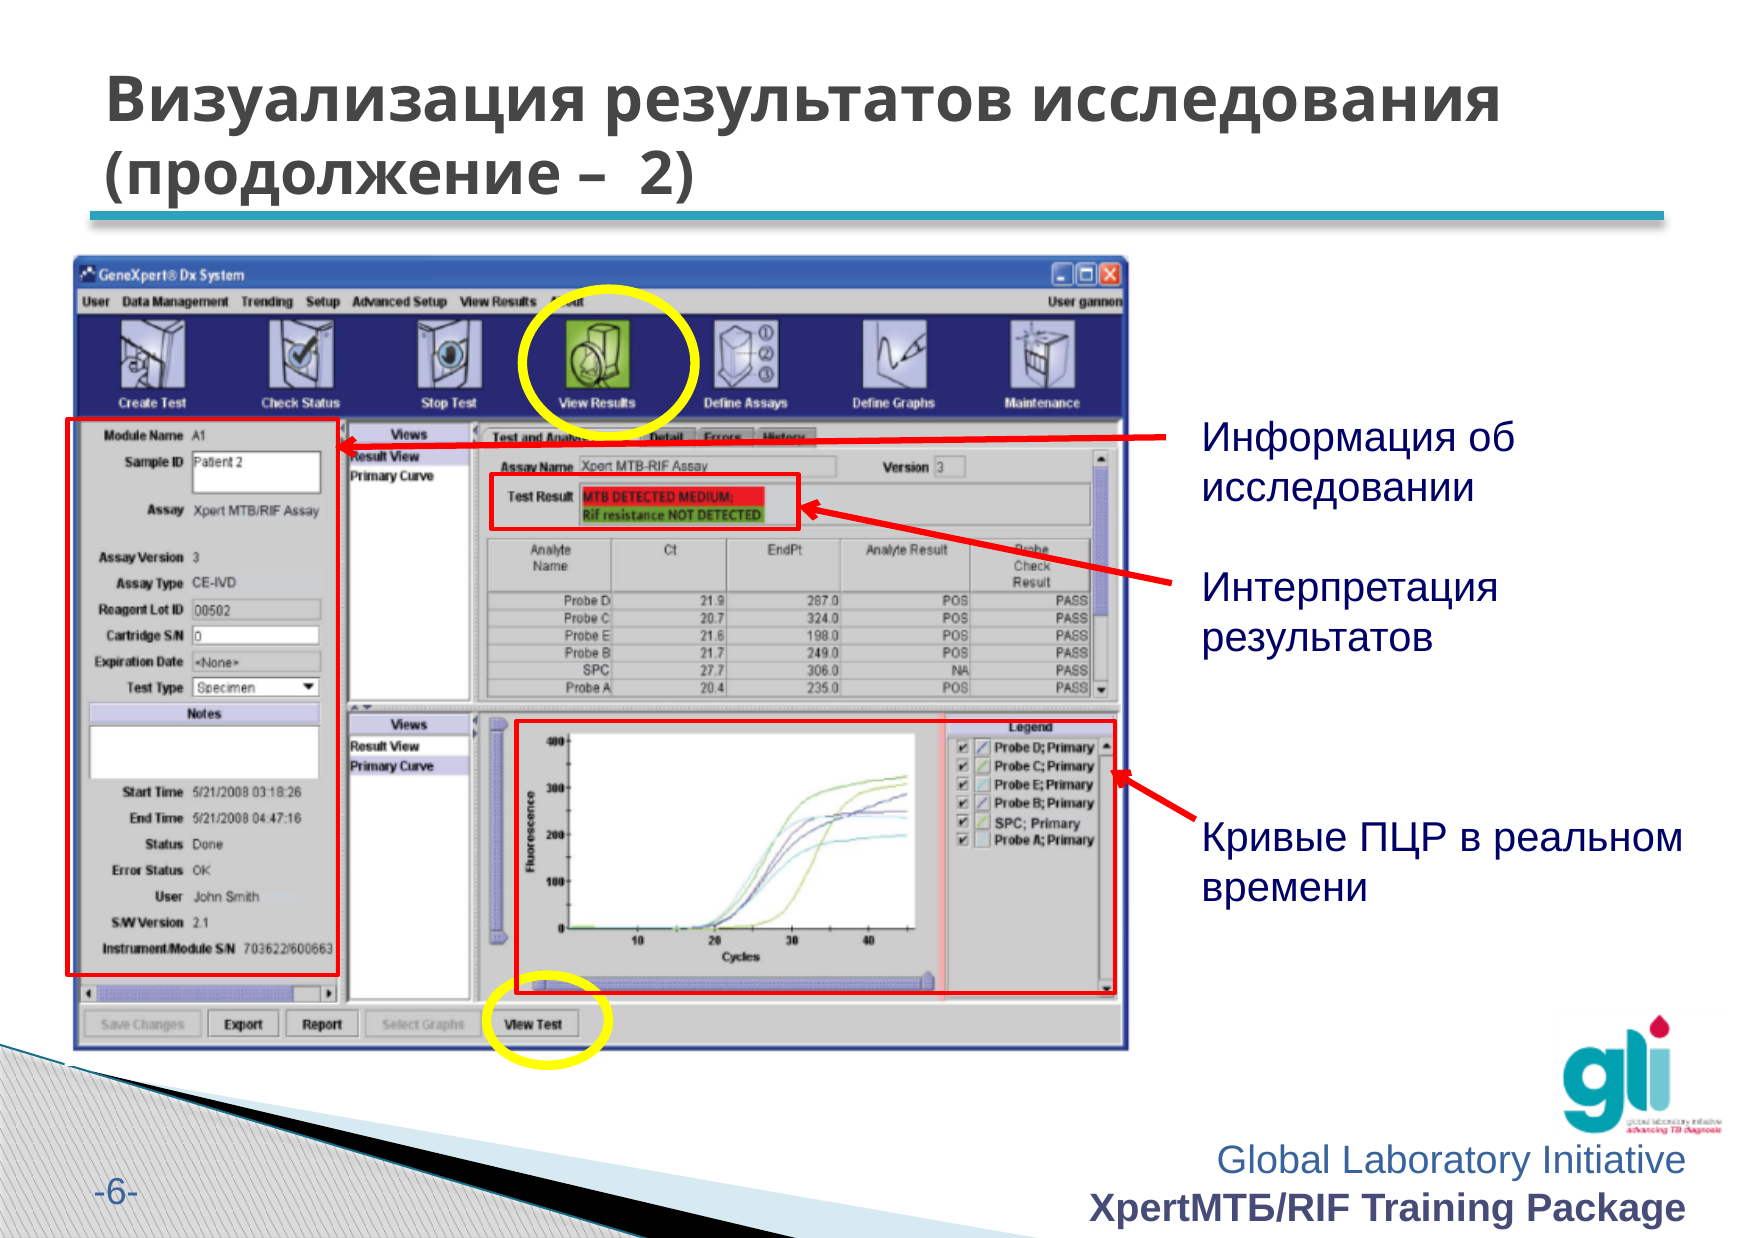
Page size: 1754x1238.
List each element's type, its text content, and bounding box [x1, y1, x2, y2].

text_box Информация об исследовании Интерпретация результатов Кривые ПЦР в реальном времени [1332, 402, 1753, 914]
picture [64, 242, 1327, 1066]
title Визуализация результатов исследования (продолжение – 2) [87, 49, 1666, 216]
picture [1553, 1011, 1727, 1139]
